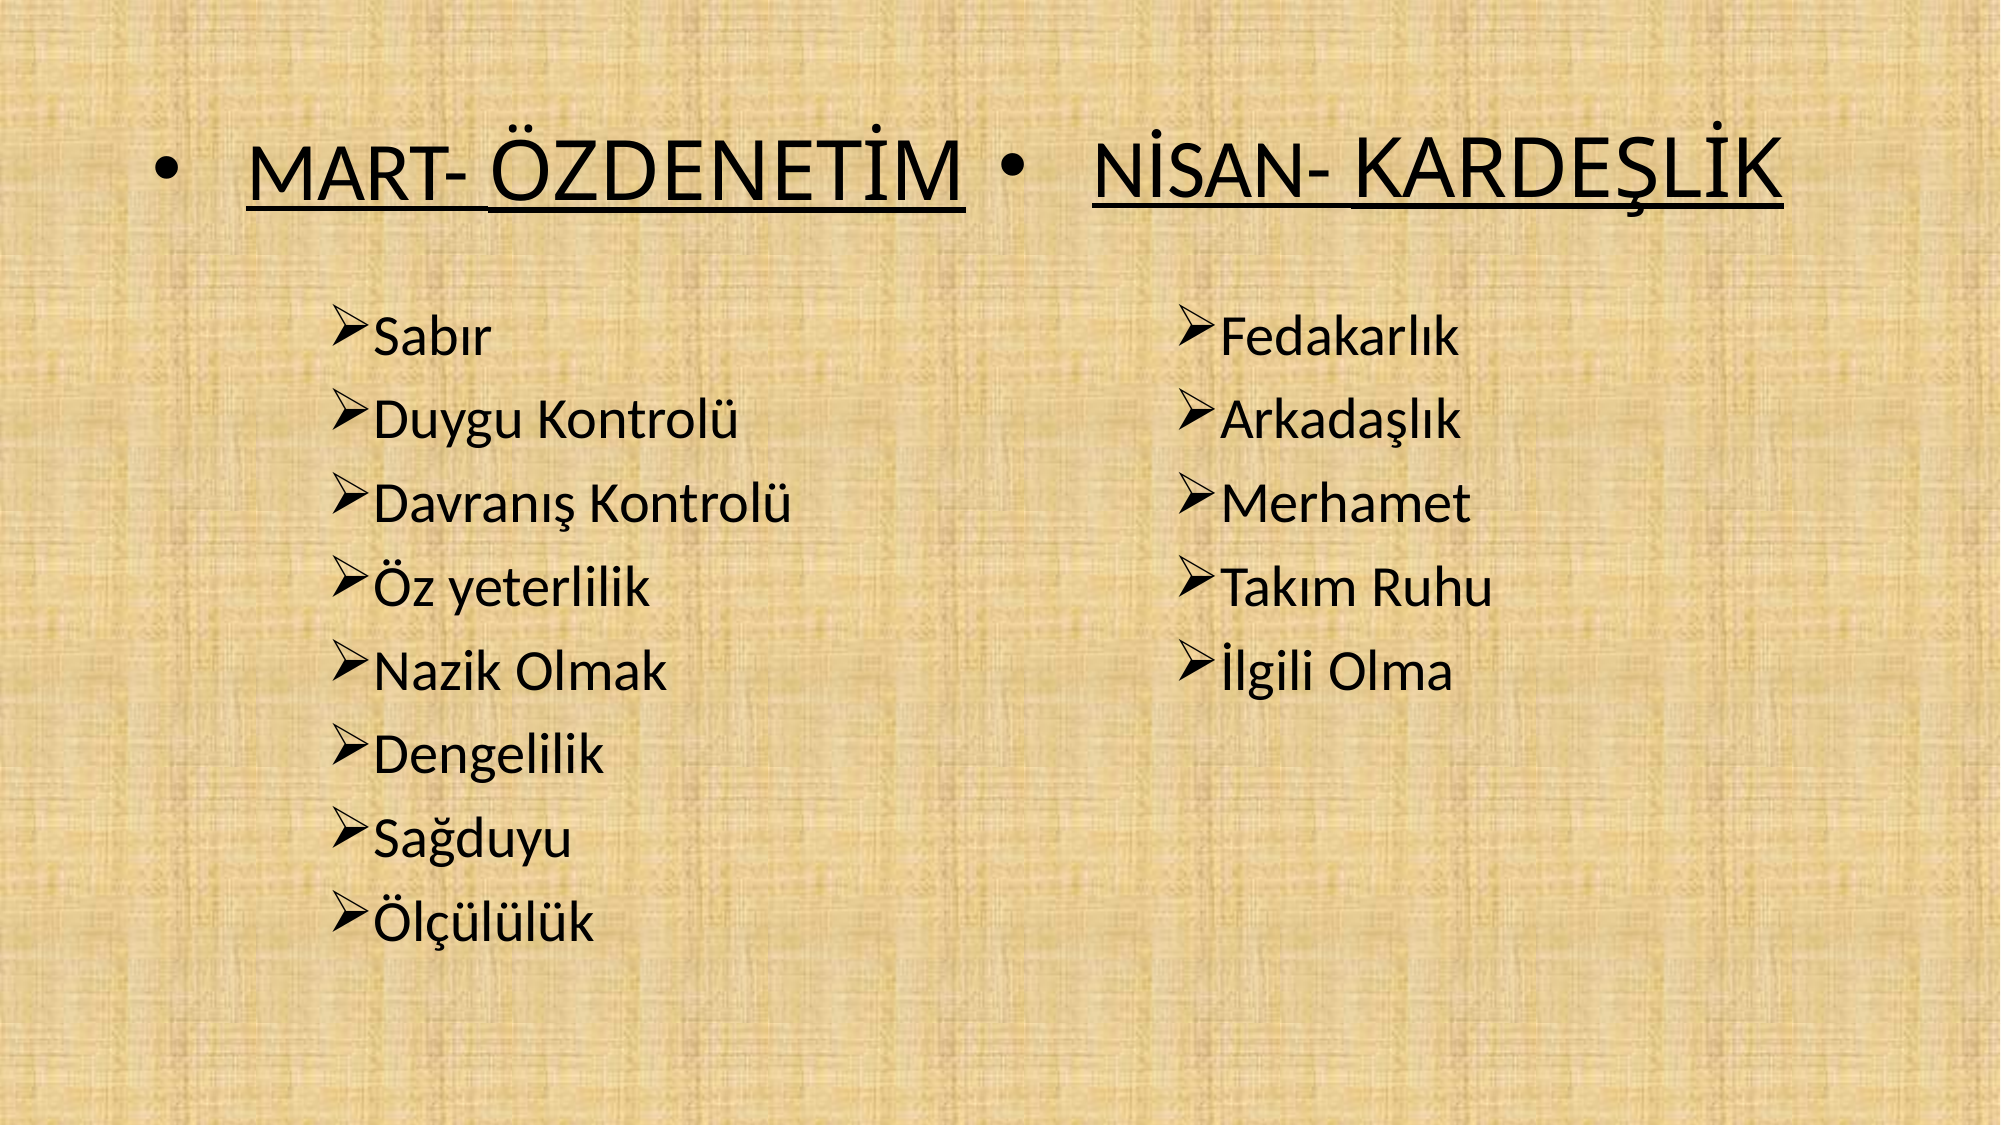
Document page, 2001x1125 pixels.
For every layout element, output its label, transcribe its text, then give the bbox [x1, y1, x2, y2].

text_box NİSAN- KARDEŞLİK [983, 106, 1984, 321]
list Sabır Duygu Kontrolü Davranış Kontrolü Öz yeterlilik Nazik Olmak Dengelilik Sağduyu Ölçülülük [312, 297, 1158, 1012]
text_box MART- ÖZDENETİM [137, 109, 983, 325]
picture [0, 0, 2001, 1125]
text_box Fedakarlık Arkadaşlık Merhamet Takım Ruhu İlgili Olma [1158, 297, 2000, 1012]
